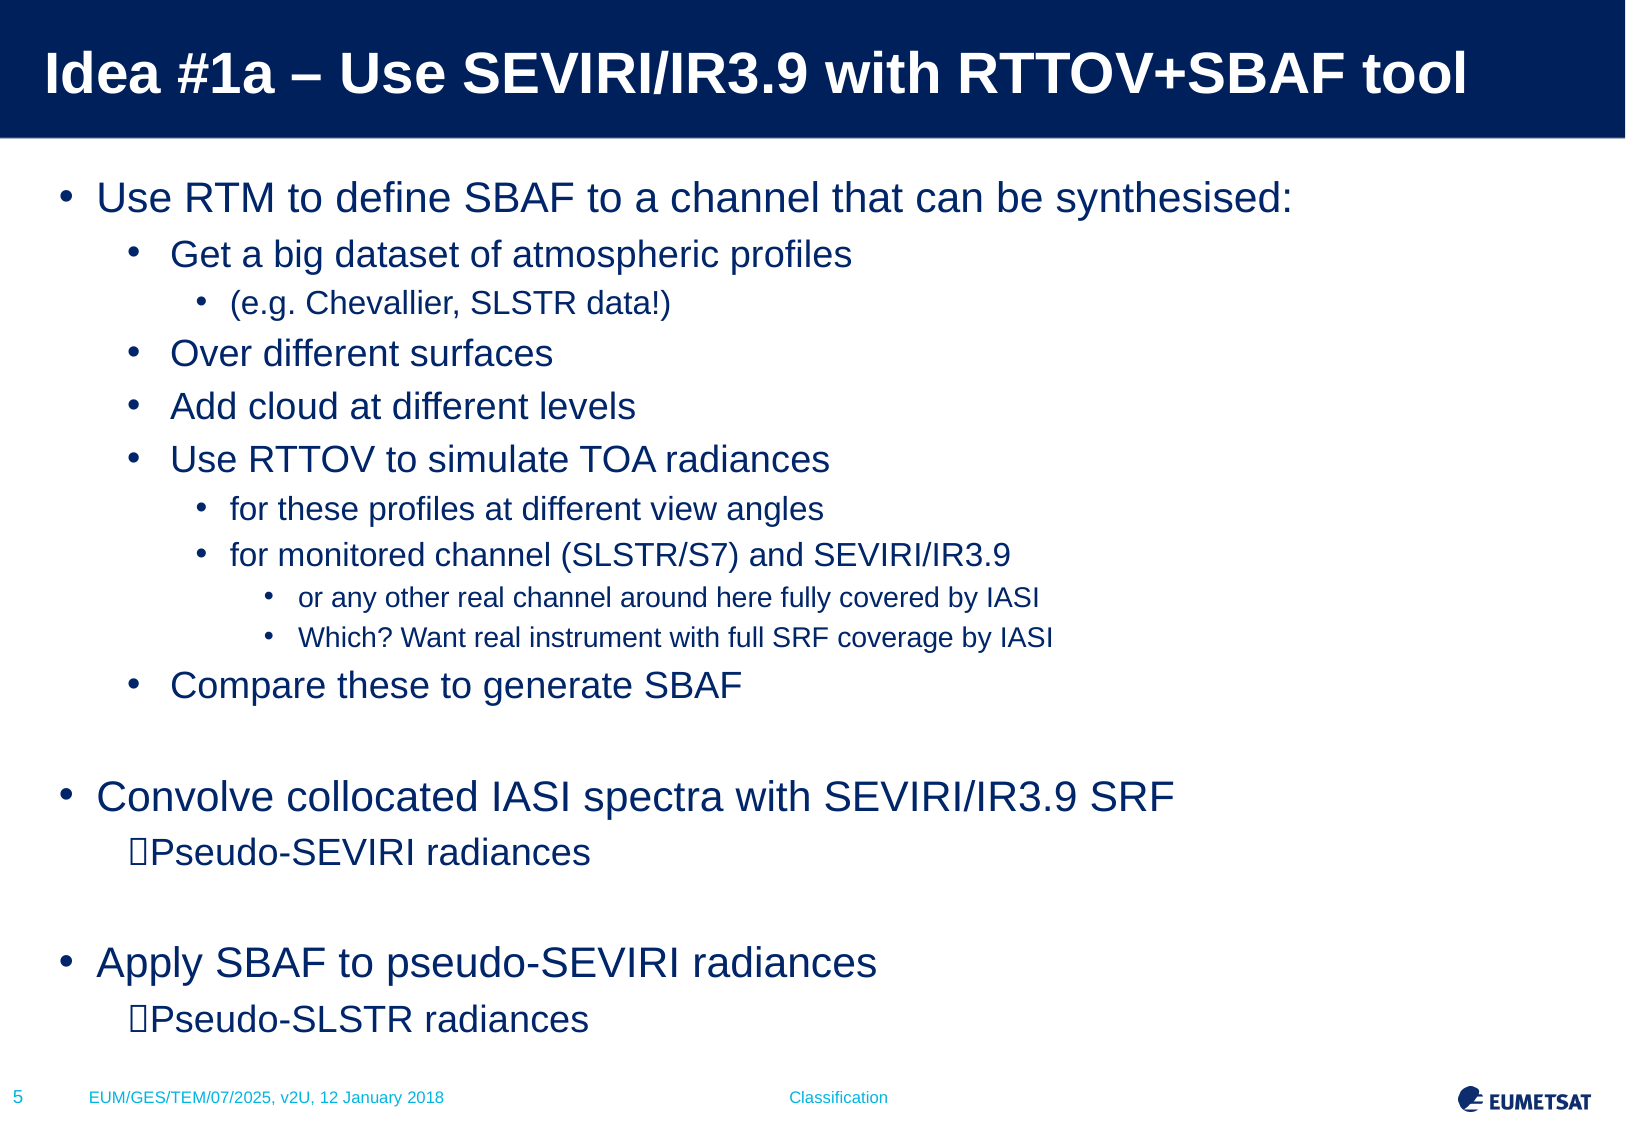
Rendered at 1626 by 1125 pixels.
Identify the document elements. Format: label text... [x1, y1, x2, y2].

list Use RTM to define SBAF to a channel that can be synthesised: Get a big dataset of atmospheric profiles (e.g. Chevallier, SLSTR data!) Over different surfaces Add cloud at different levels Use RTTOV to simulate TOA radiances for these profiles at different view angles for monitored channel (SLSTR/S7) and SEVIRI/IR3.9 or any other real channel around here fully covered by IASI Which? Want real instrument with full SRF coverage by IASI Compare these to generate SBAF Convolve collocated IASI spectra with SEVIRI/IR3.9 SRF Pseudo-SEVIRI radiances Apply SBAF to pseudo-SEVIRI radiances Pseudo-SLSTR radiances [43, 162, 1594, 1048]
picture [0, 0, 1626, 1125]
title Idea #1a – Use SEVIRI/IR3.9 with RTTOV+SBAF tool [0, 0, 1514, 141]
